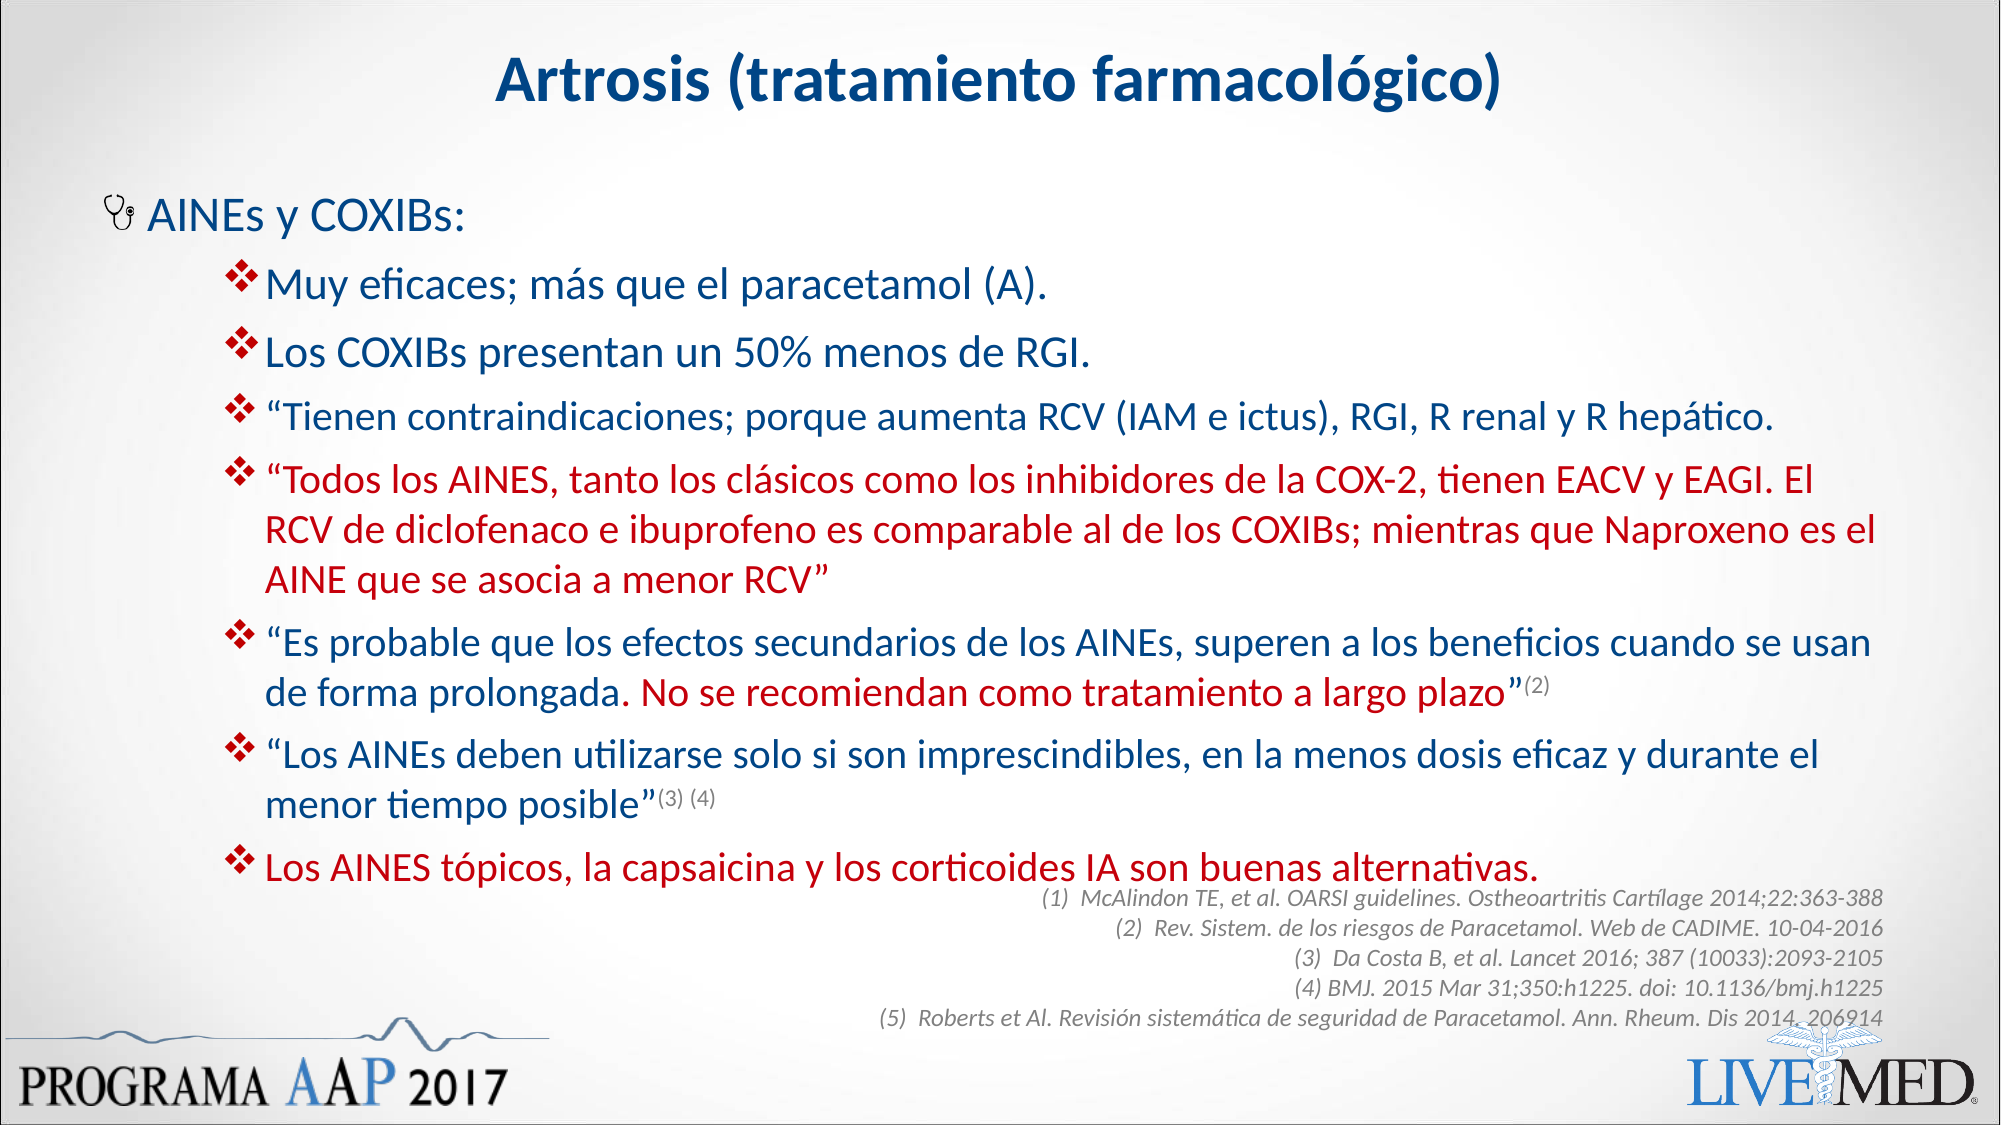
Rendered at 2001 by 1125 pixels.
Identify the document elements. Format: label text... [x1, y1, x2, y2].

picture [104, 194, 134, 230]
text_box Artrosis (tratamiento farmacológico) [0, 35, 2000, 114]
picture [0, 0, 2001, 1125]
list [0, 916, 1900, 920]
list (1) McAlindon TE, et al. OARSI guidelines. Ostheoartritis Cartílage 2014;22:363-388 (2) Rev. Sistem. de los riesgos de Paracetamol. Web de CADIME. 10-04-2016 (3) Da Costa B, et al. Lancet 2016; 387 (10033):2093-2105 (4) BMJ. 2015 Mar 31;350:h1225. doi: 10.1136/bmj.h1225 (5) Roberts et Al. Revisión sistemática de seguridad de Paracetamol. Ann. Rheum. Dis 2014. 206914 [0, 866, 1900, 916]
list AINEs y COXIBs: Muy eficaces; más que el paracetamol (A). Los COXIBs presentan un 50% menos de RGI. “Tienen contraindicaciones; porque aumenta RCV (IAM e ictus), RGI, R renal y R hepático. “Todos los AINES, tanto los clásicos como los inhibidores de la COX-2, tienen EACV y EAGI. El RCV de diclofenaco e ibuprofeno es comparable al de los COXIBs; mientras que Naproxeno es el AINE que se asocia a menor RCV” “Es probable que los efectos secundarios de los AINEs, superen a los beneficios cuando se usan de forma prolongada. No se recomiendan como tratamiento a largo plazo”(2) “Los AINEs deben utilizarse solo si son imprescindibles, en la menos dosis eficaz y durante el menor tiempo posible”(3) (4) Los AINES tópicos, la capsaicina y los corticoides IA son buenas alternativas. [0, 166, 1900, 866]
